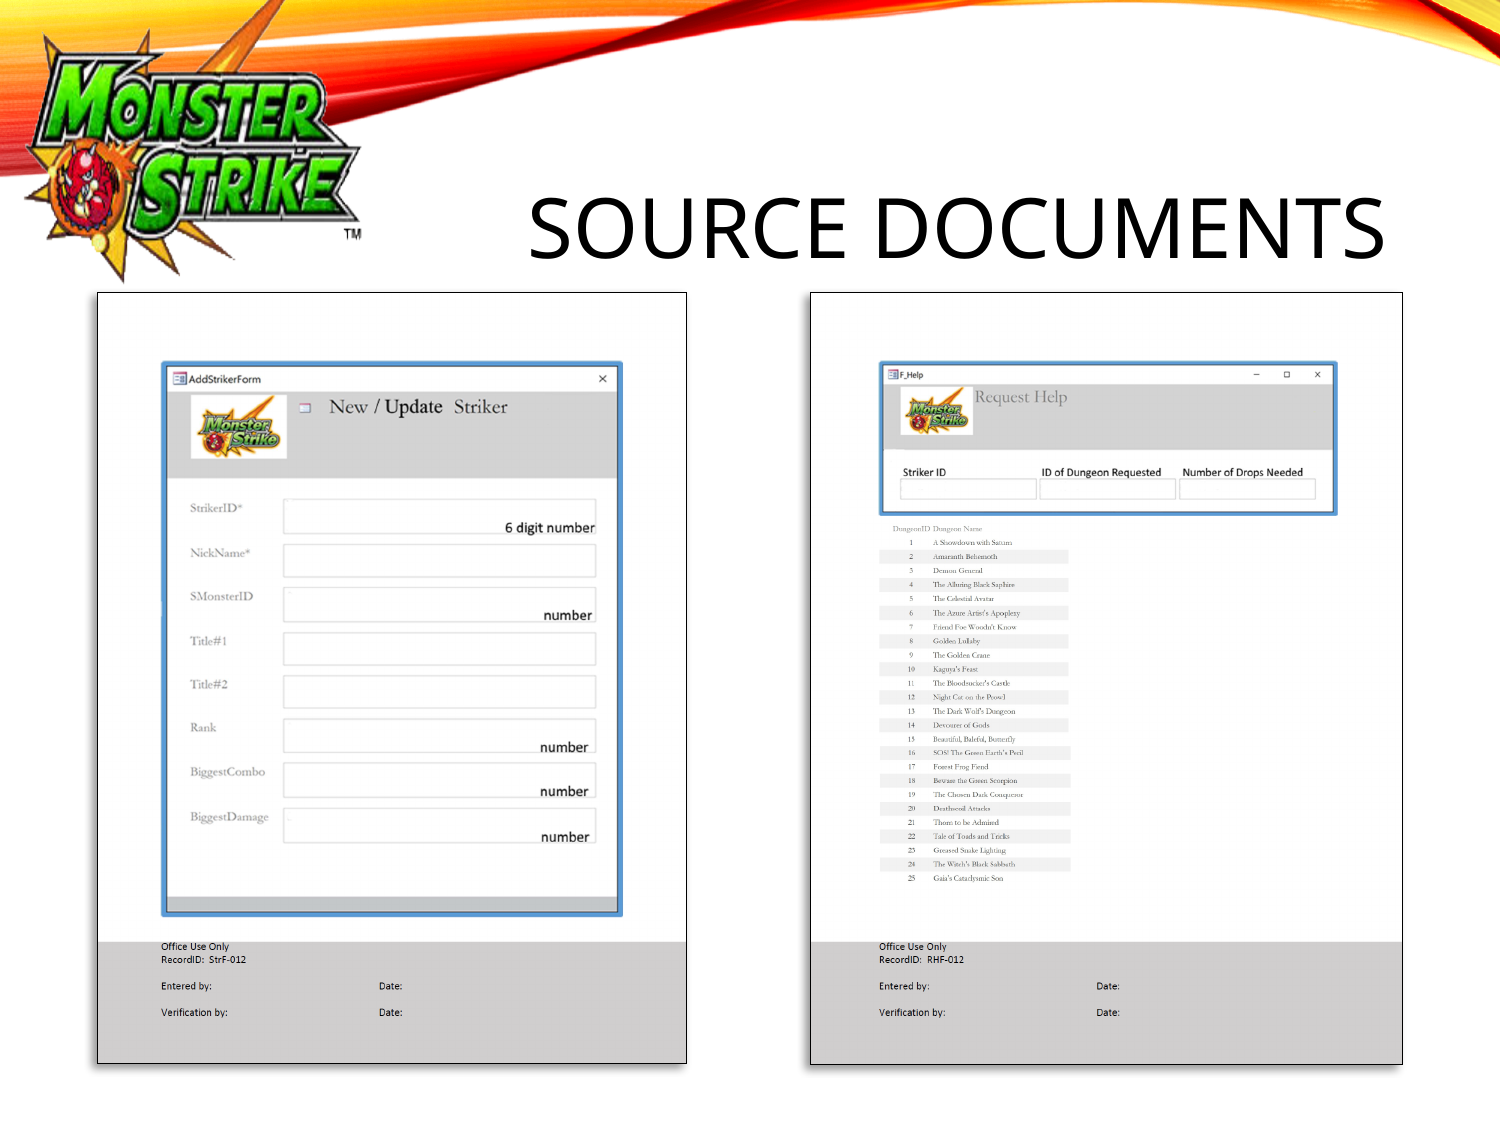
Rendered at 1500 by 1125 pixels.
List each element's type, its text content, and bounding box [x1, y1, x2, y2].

picture [0, 0, 1500, 317]
title Source Documents [356, 125, 1403, 338]
picture [809, 292, 1403, 1065]
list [97, 292, 688, 1065]
